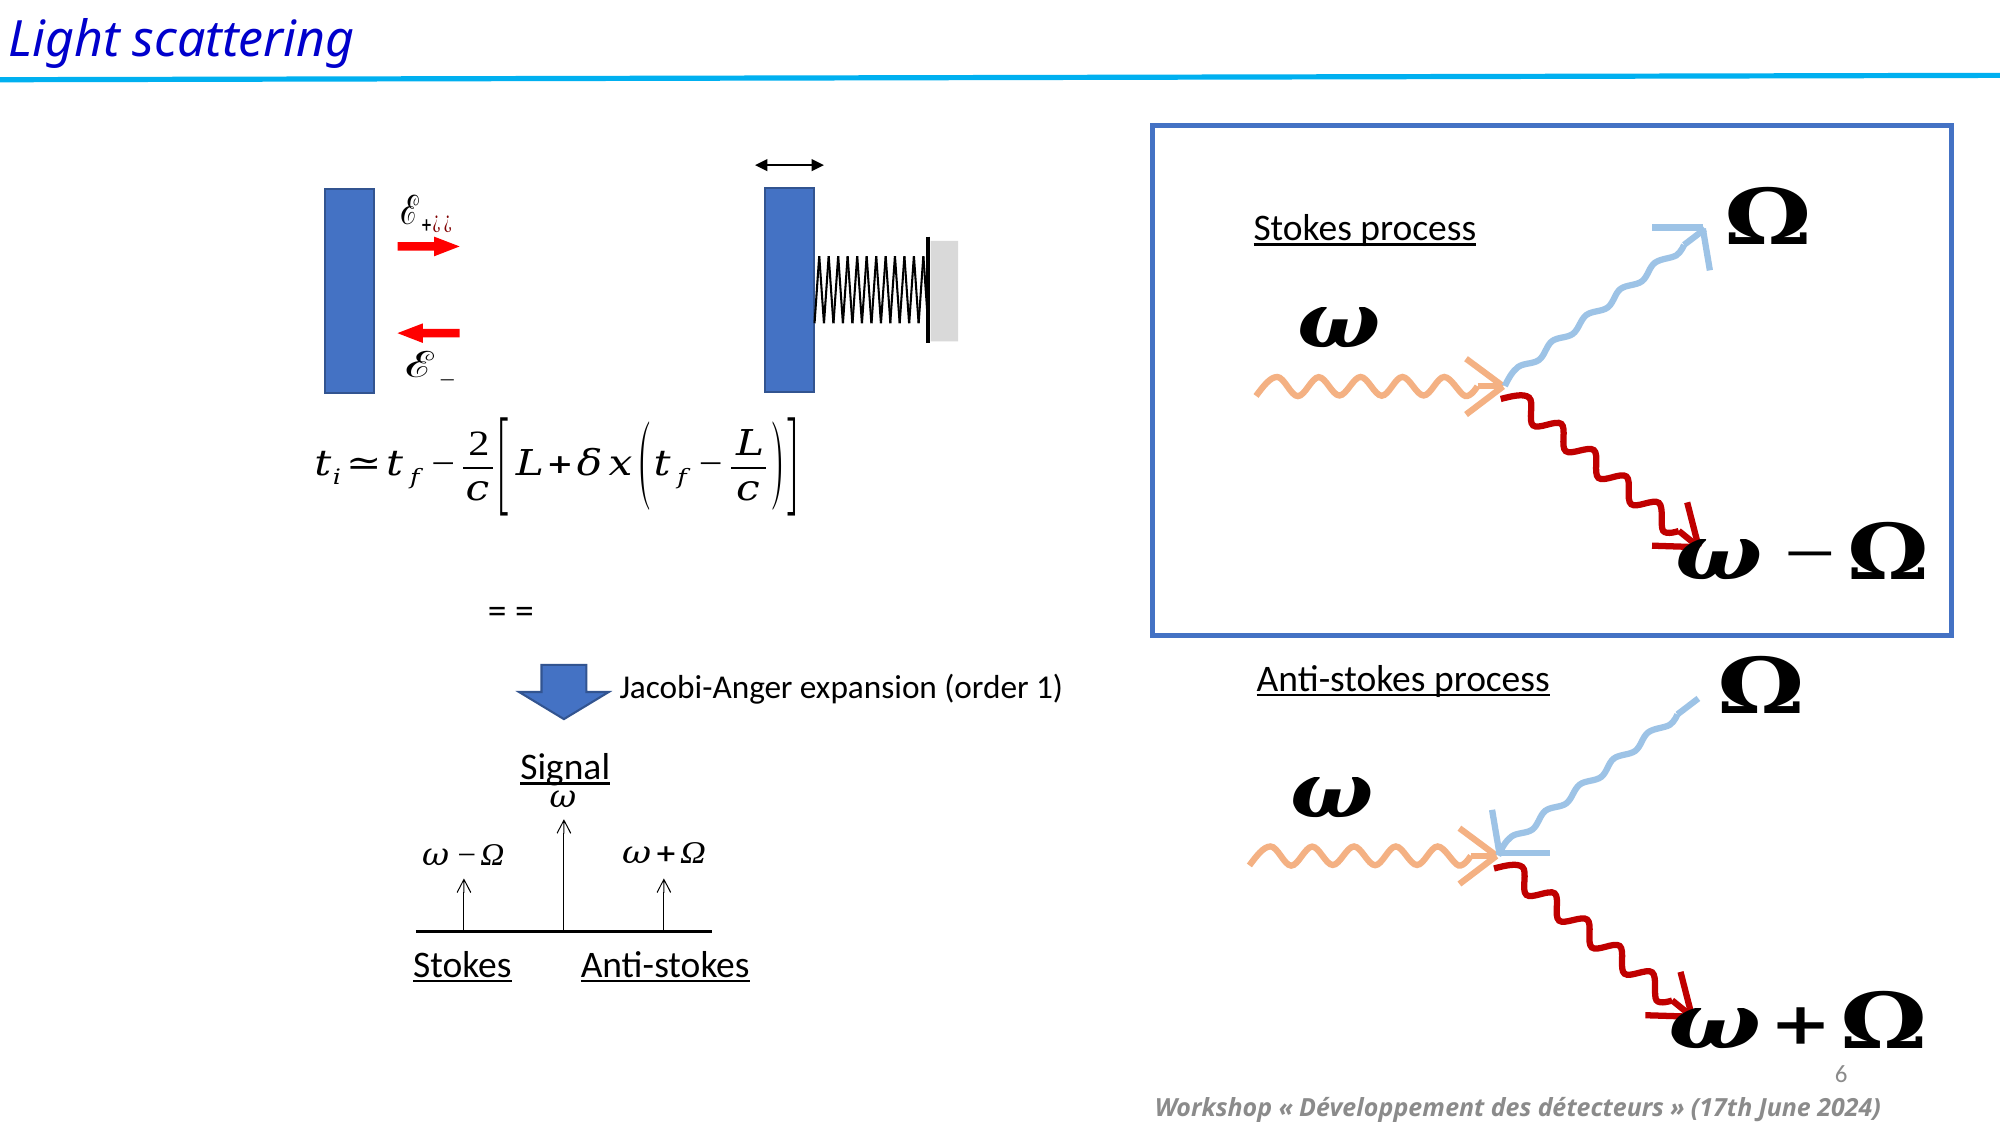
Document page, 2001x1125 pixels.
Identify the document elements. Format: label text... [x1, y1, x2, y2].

text_box Workshop « Développement des détecteurs » (17th June 2024) [1139, 1080, 1985, 1125]
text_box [114, 415, 917, 993]
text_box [324, 102, 1083, 394]
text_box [1238, 177, 1933, 1067]
text_box [1151, 124, 1953, 636]
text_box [0, 75, 2000, 80]
slide_number 6 [1412, 1067, 1863, 1080]
text_box Jacobi-Anger expansion (order 1) [917, 657, 1086, 713]
text_box Light scattering [0, 0, 880, 75]
